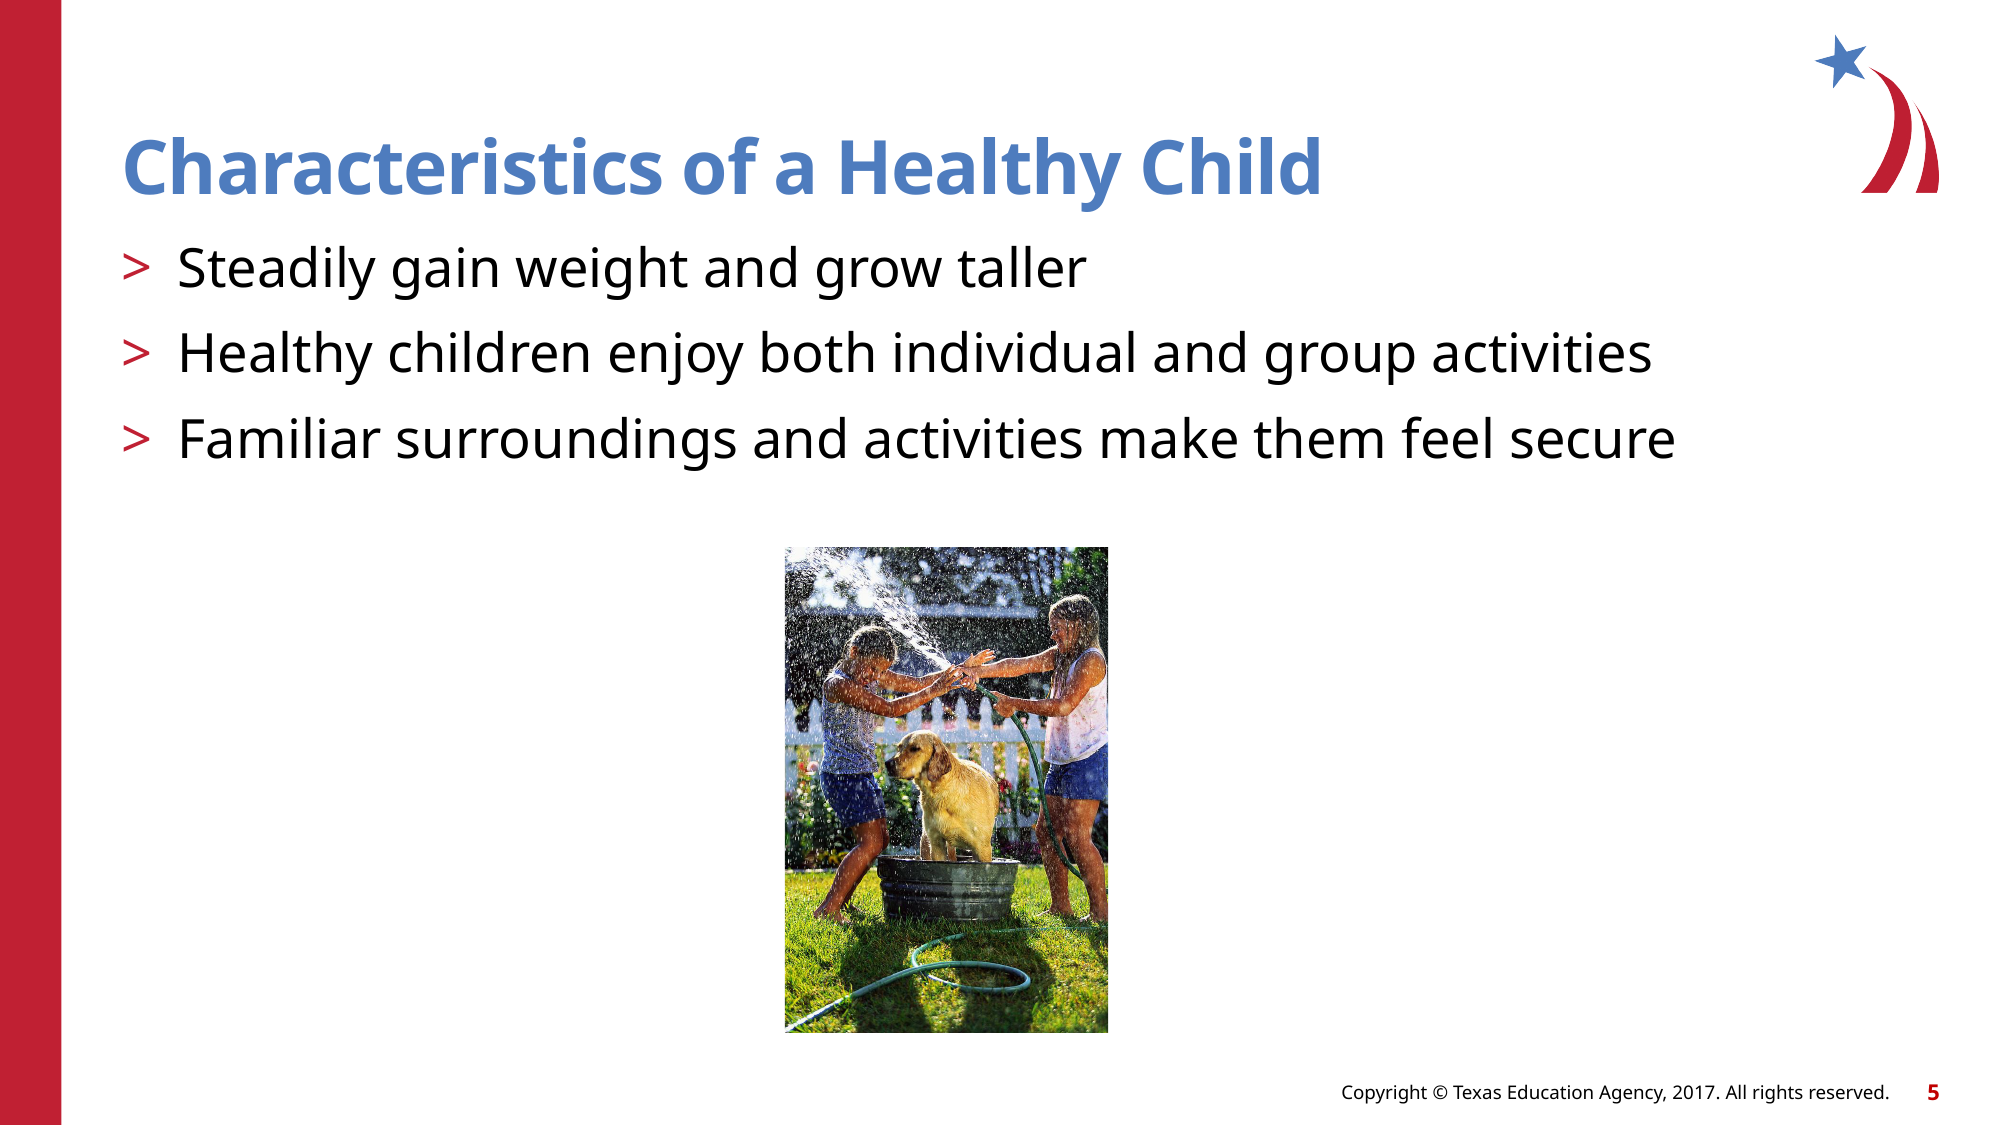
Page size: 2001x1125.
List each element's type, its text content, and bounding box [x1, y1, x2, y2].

picture [784, 547, 1109, 1033]
title Characteristics of a Healthy Child [121, 66, 1772, 211]
list Steadily gain weight and grow taller Healthy children enjoy both individual and group activities Familiar surroundings and activities make them feel secure [121, 233, 1884, 1010]
picture [1814, 34, 1939, 193]
